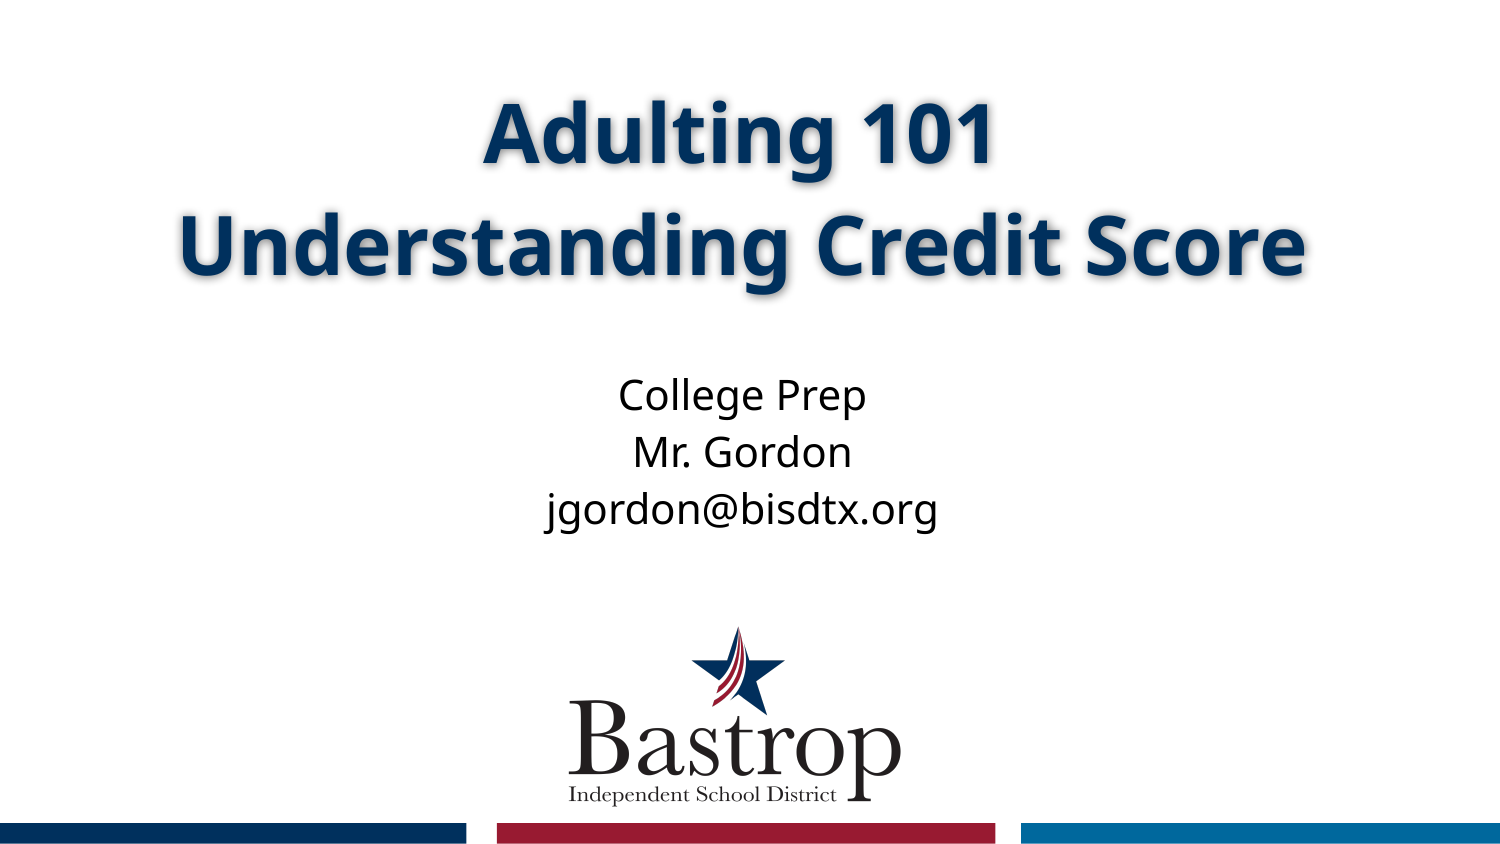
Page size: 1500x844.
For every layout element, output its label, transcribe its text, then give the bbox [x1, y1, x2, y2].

picture [564, 622, 906, 810]
title Adulting 101 Understanding Credit Score [95, 55, 1390, 315]
subtitle College Prep Mr. Gordon jgordon@bisdtx.org [95, 349, 1390, 554]
